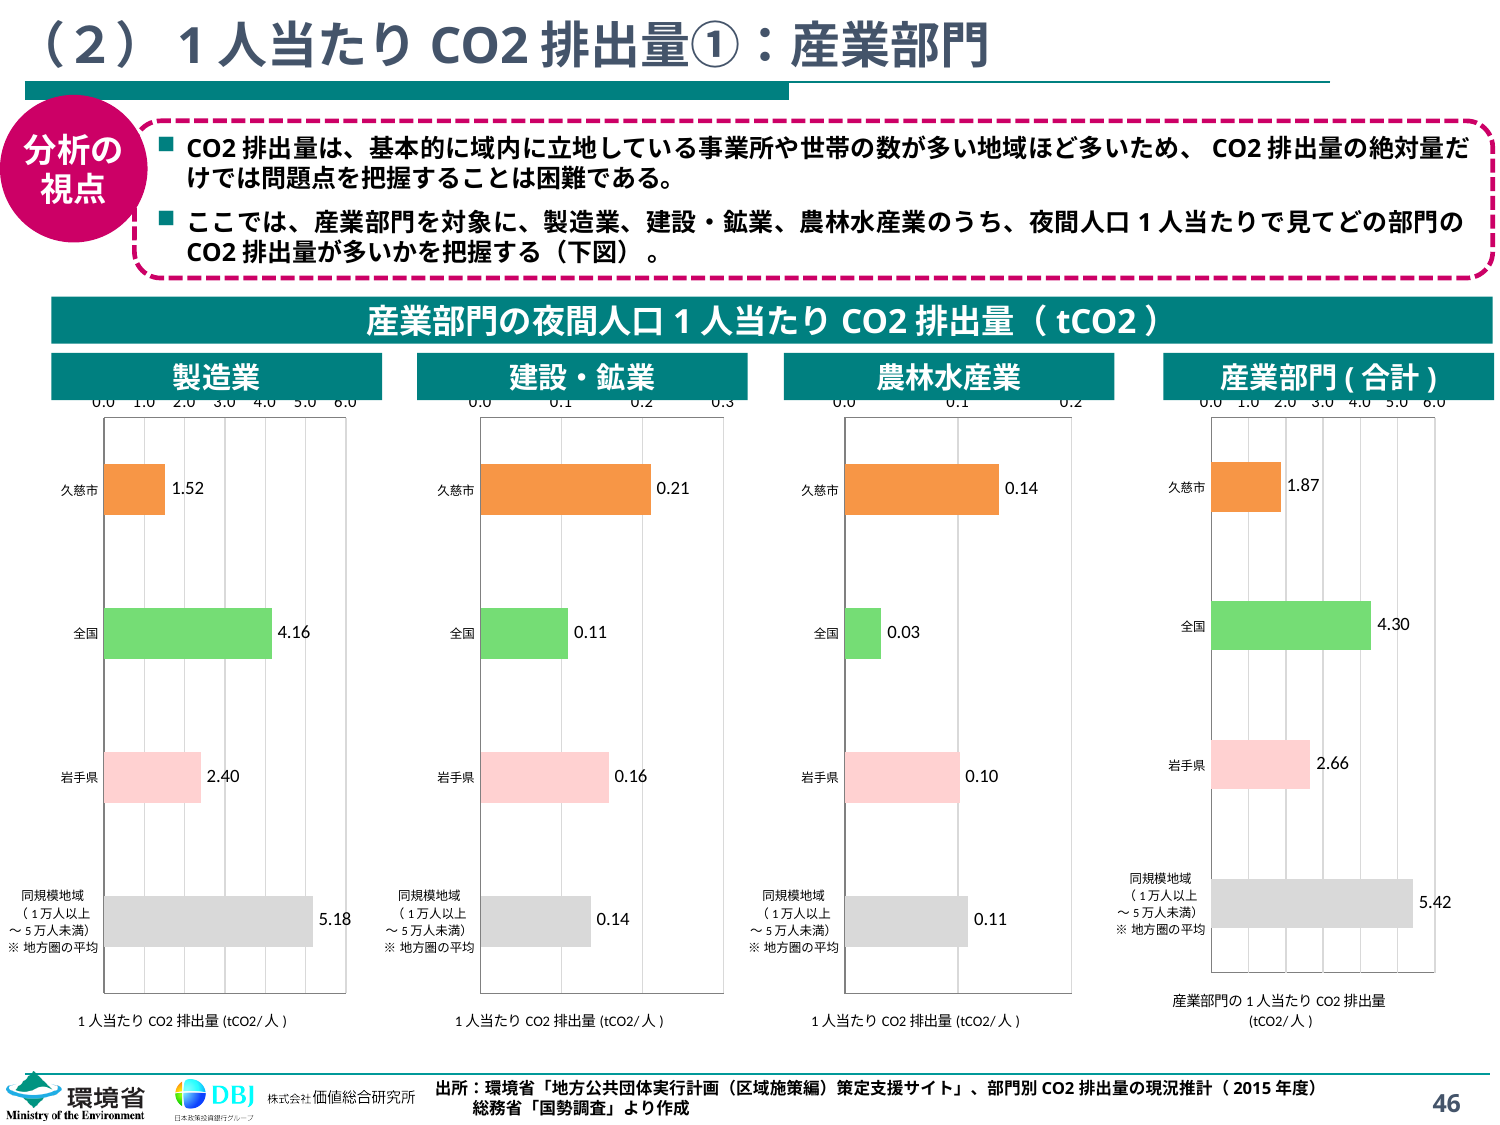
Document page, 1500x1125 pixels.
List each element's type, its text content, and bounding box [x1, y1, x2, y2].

title （２）1人当たりCO2排出量①：産業部門 [0, 0, 1304, 82]
picture [2, 1071, 148, 1125]
text_box 分析の 視点 [0, 94, 148, 243]
text_box 農林水産業 [783, 352, 1115, 401]
text_box 産業部門(合計) [1163, 352, 1495, 401]
text_box 製造業 [51, 352, 383, 386]
slide_number 46 [1404, 1079, 1500, 1122]
text_box 産業部門の夜間人口1人当たりCO2排出量（tCO2） [51, 296, 1493, 344]
picture [171, 1075, 419, 1125]
text_box 出所：環境省「地方公共団体実行計画（区域施策編）策定支援サイト」、部門別CO2排出量の現況推計（2015年度） 総務省「国勢調査」より作成 [420, 1070, 1404, 1125]
chart [376, 380, 1091, 1061]
text_box CO2排出量は、基本的に域内に立地している事業所や世帯の数が多い地域ほど多いため、CO2排出量の絶対量だけでは問題点を把握することは困難である。 ここでは、産業部門を対象に、製造業、建設・鉱業、農林水産業のうち、夜間人口1人当たりで見てどの部門のCO2排出量が多いかを把握する（下図） 。 [134, 120, 1493, 279]
chart [0, 380, 366, 1061]
chart [1108, 380, 1457, 1061]
text_box 建設・鉱業 [417, 352, 748, 379]
